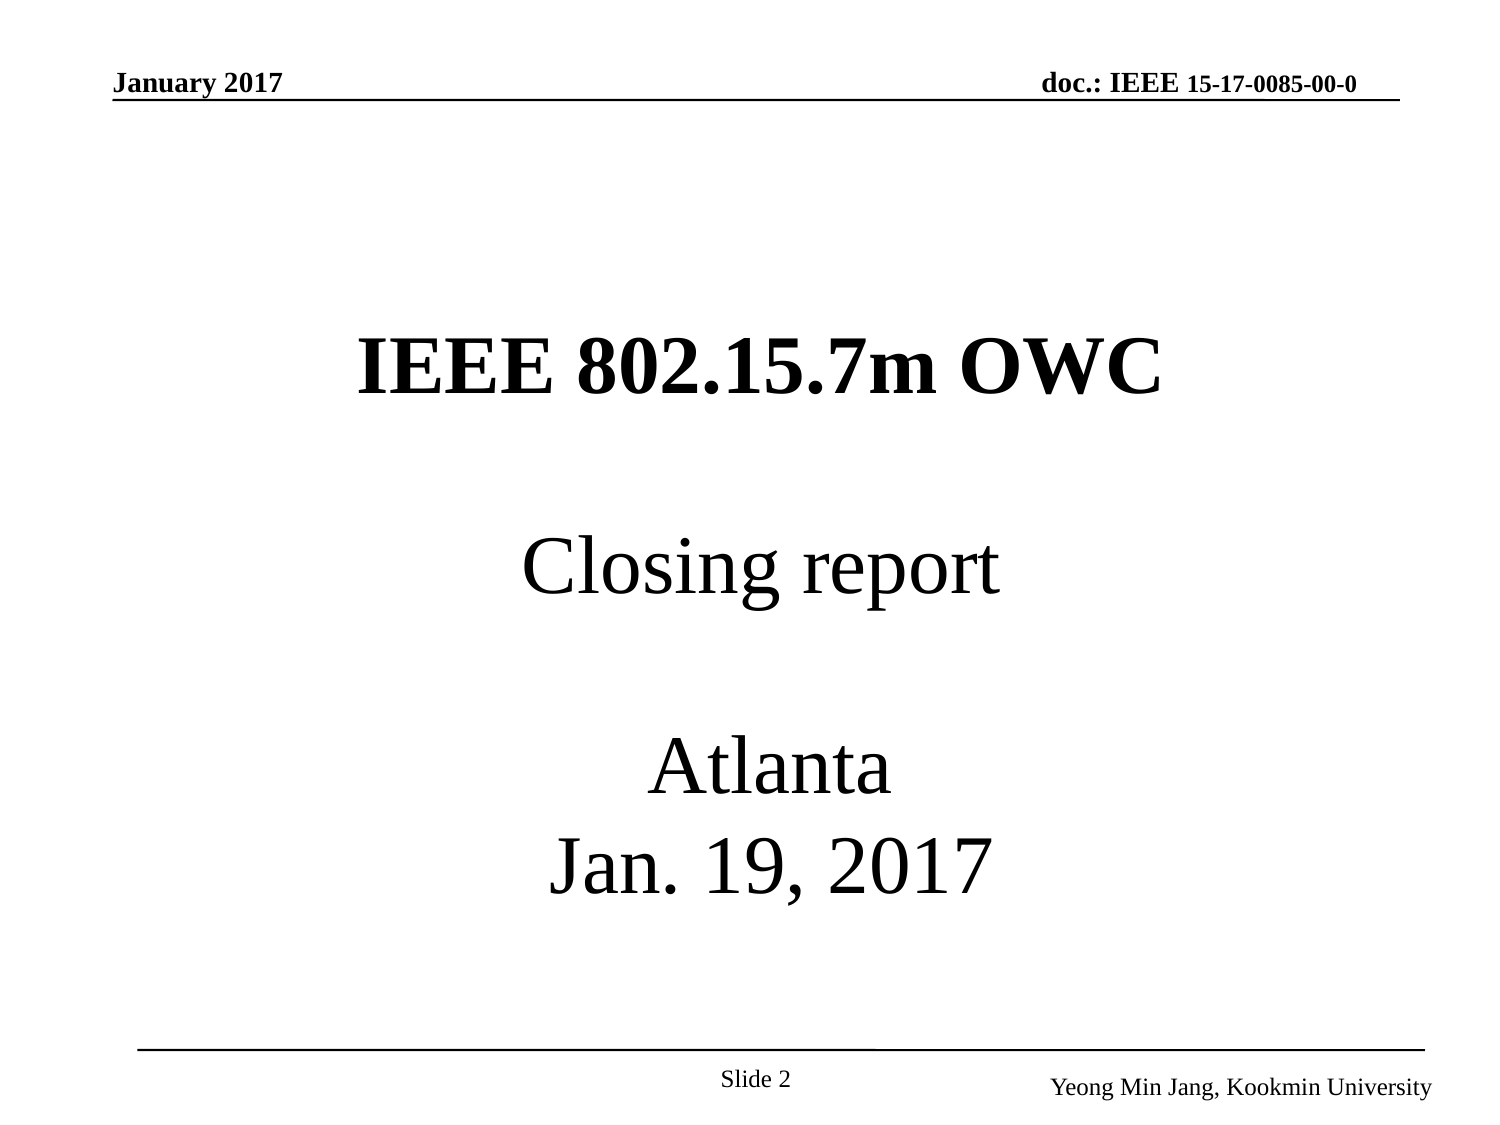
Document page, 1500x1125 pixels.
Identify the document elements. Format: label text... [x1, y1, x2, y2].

title IEEE 802.15.7m OWC Closing report Atlanta Jan. 19, 2017 [135, 326, 1389, 894]
slide_number Slide 2 [712, 1061, 800, 1093]
